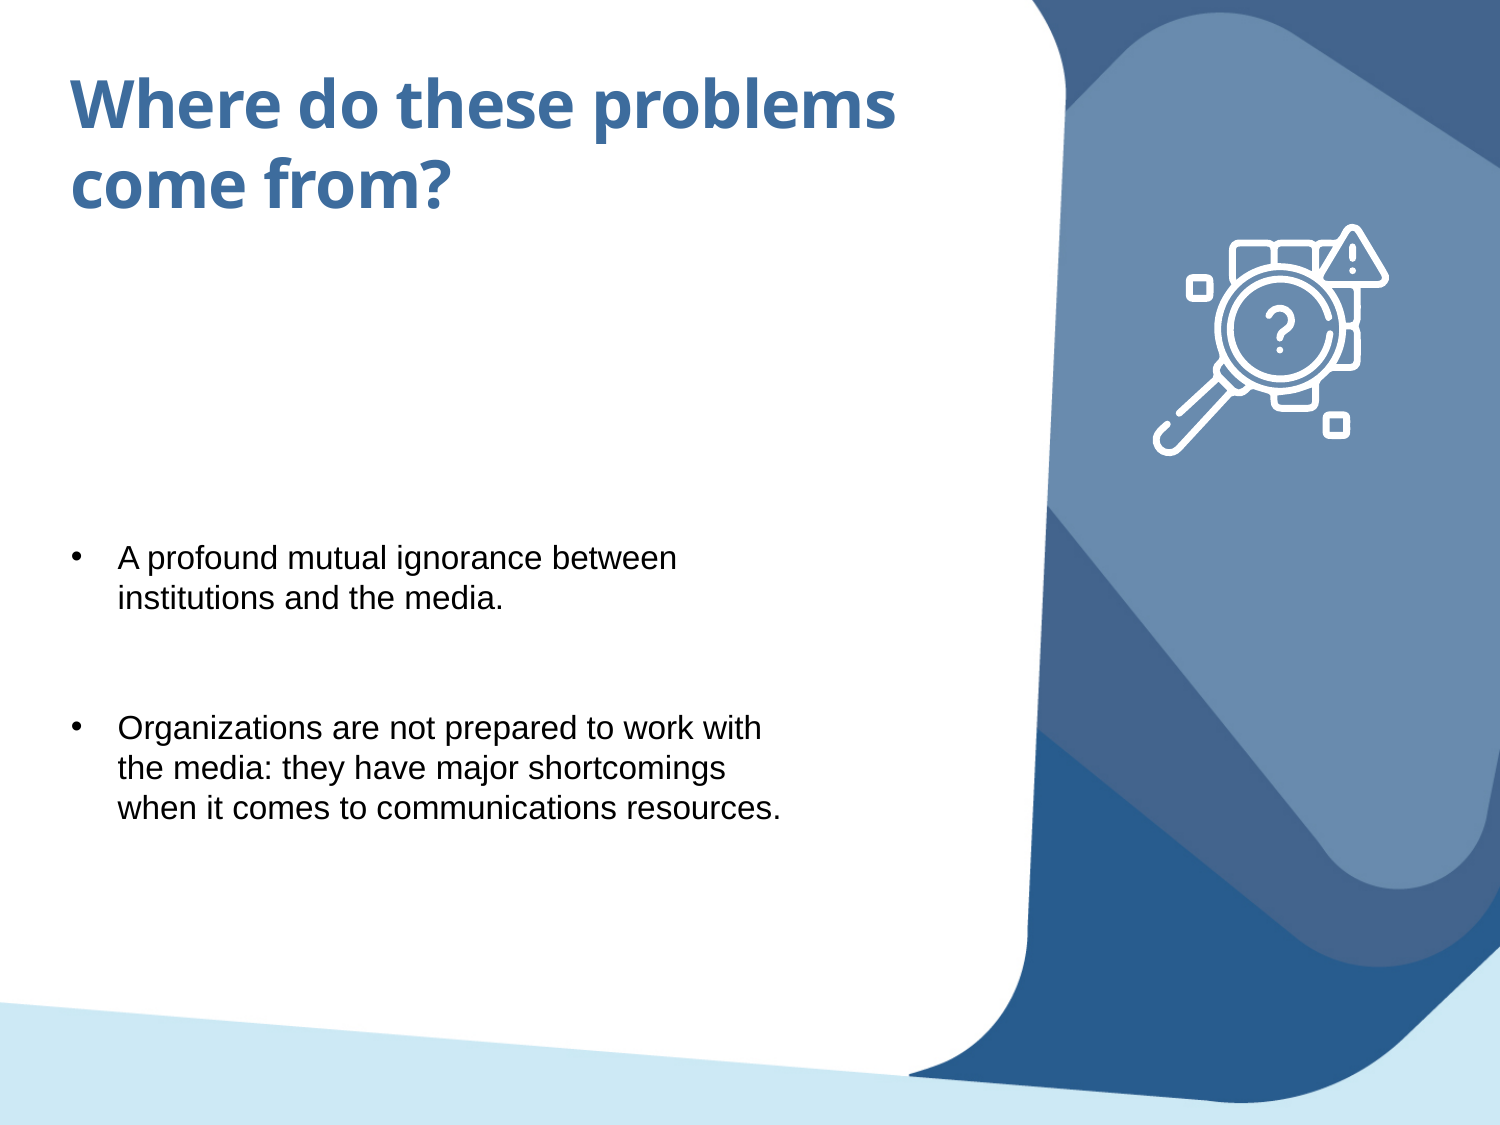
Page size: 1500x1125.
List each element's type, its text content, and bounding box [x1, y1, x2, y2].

picture [0, 0, 1500, 1125]
text_box A profound mutual ignorance between institutions and the media. Organizations are not prepared to work with the media: they have major shortcomings when it comes to communications resources. [70, 315, 814, 1047]
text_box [1152, 223, 1390, 457]
text_box Where do these problems come from? [70, 62, 966, 223]
